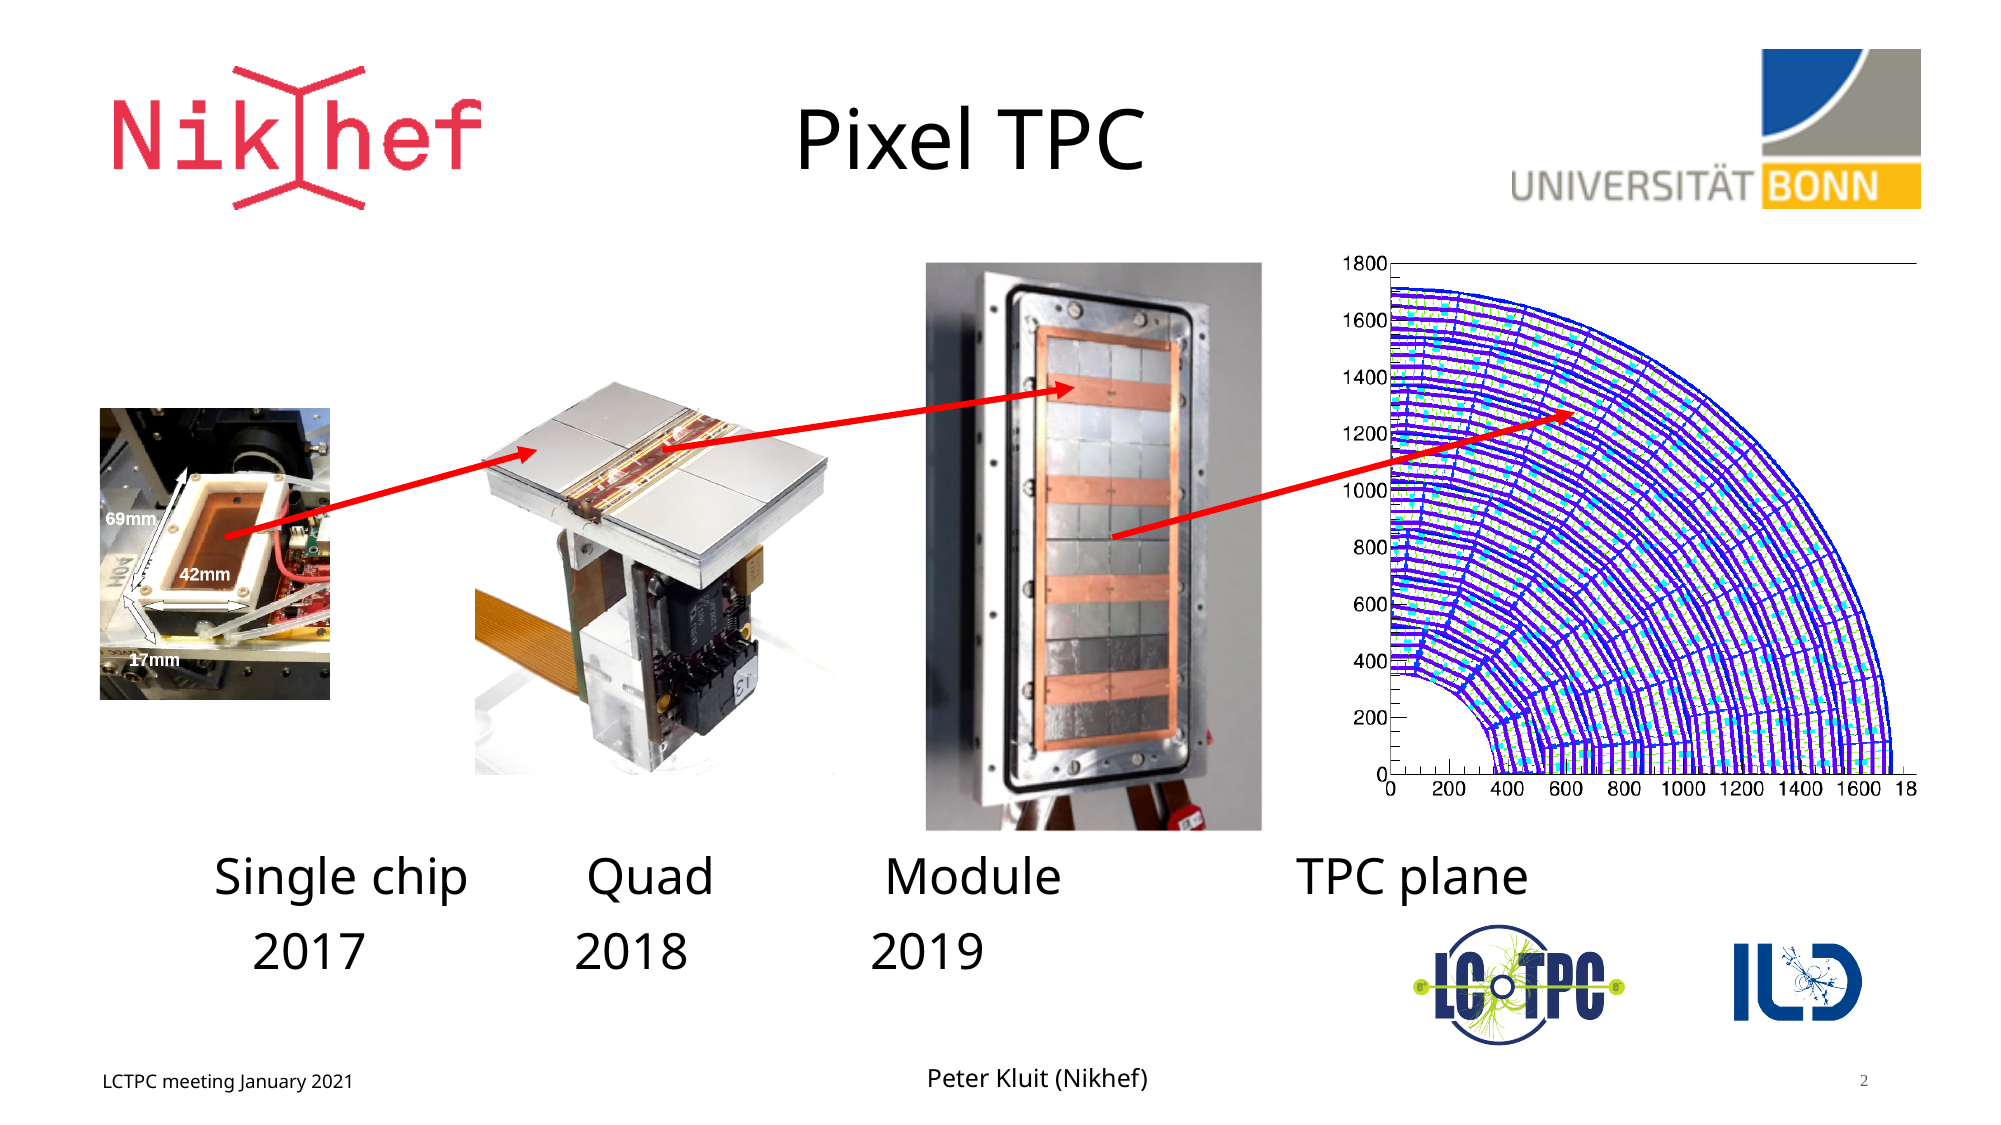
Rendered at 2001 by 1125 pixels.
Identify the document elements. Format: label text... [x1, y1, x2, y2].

picture [99, 407, 331, 701]
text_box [224, 449, 538, 538]
picture [1412, 924, 1626, 1047]
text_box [1112, 412, 1576, 538]
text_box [662, 387, 1076, 451]
text_box Single chip Quad Module TPC plane [200, 836, 1800, 912]
title Pixel TPC [543, 47, 1398, 225]
picture [113, 66, 481, 210]
picture [474, 49, 1921, 838]
picture [1708, 924, 1888, 1040]
text_box 2017 2018 2019 [225, 912, 1825, 988]
